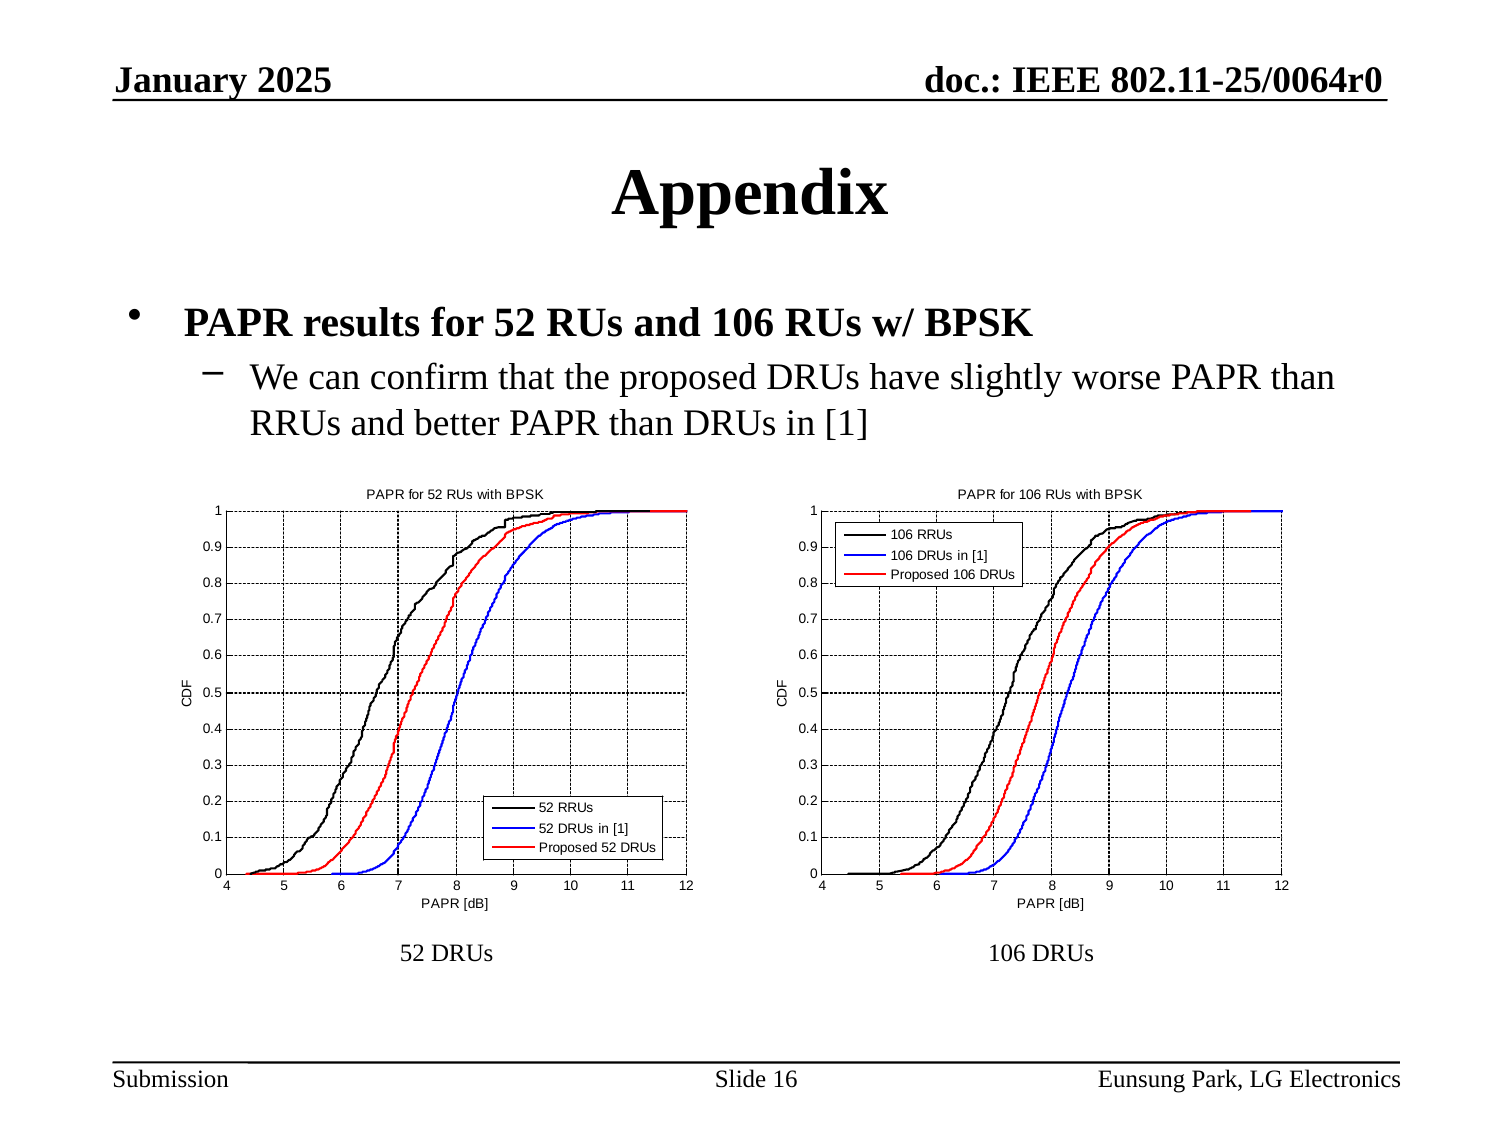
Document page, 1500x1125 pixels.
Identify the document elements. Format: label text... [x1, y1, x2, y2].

title Appendix [112, 112, 1388, 263]
picture [148, 476, 743, 924]
slide_number Slide 16 [712, 1061, 800, 1093]
text_box 52 DRUs [379, 932, 514, 975]
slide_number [114, 54, 335, 101]
footer Eunsung Park, LG Electronics [1038, 1061, 1402, 1093]
picture [744, 476, 1339, 924]
text_box 106 DRUs [968, 932, 1115, 975]
list PAPR results for 52 RUs and 106 RUs w/ BPSK We can confirm that the proposed DRUs have slightly worse PAPR than RRUs and better PAPR than DRUs in [1] [112, 287, 1388, 1000]
